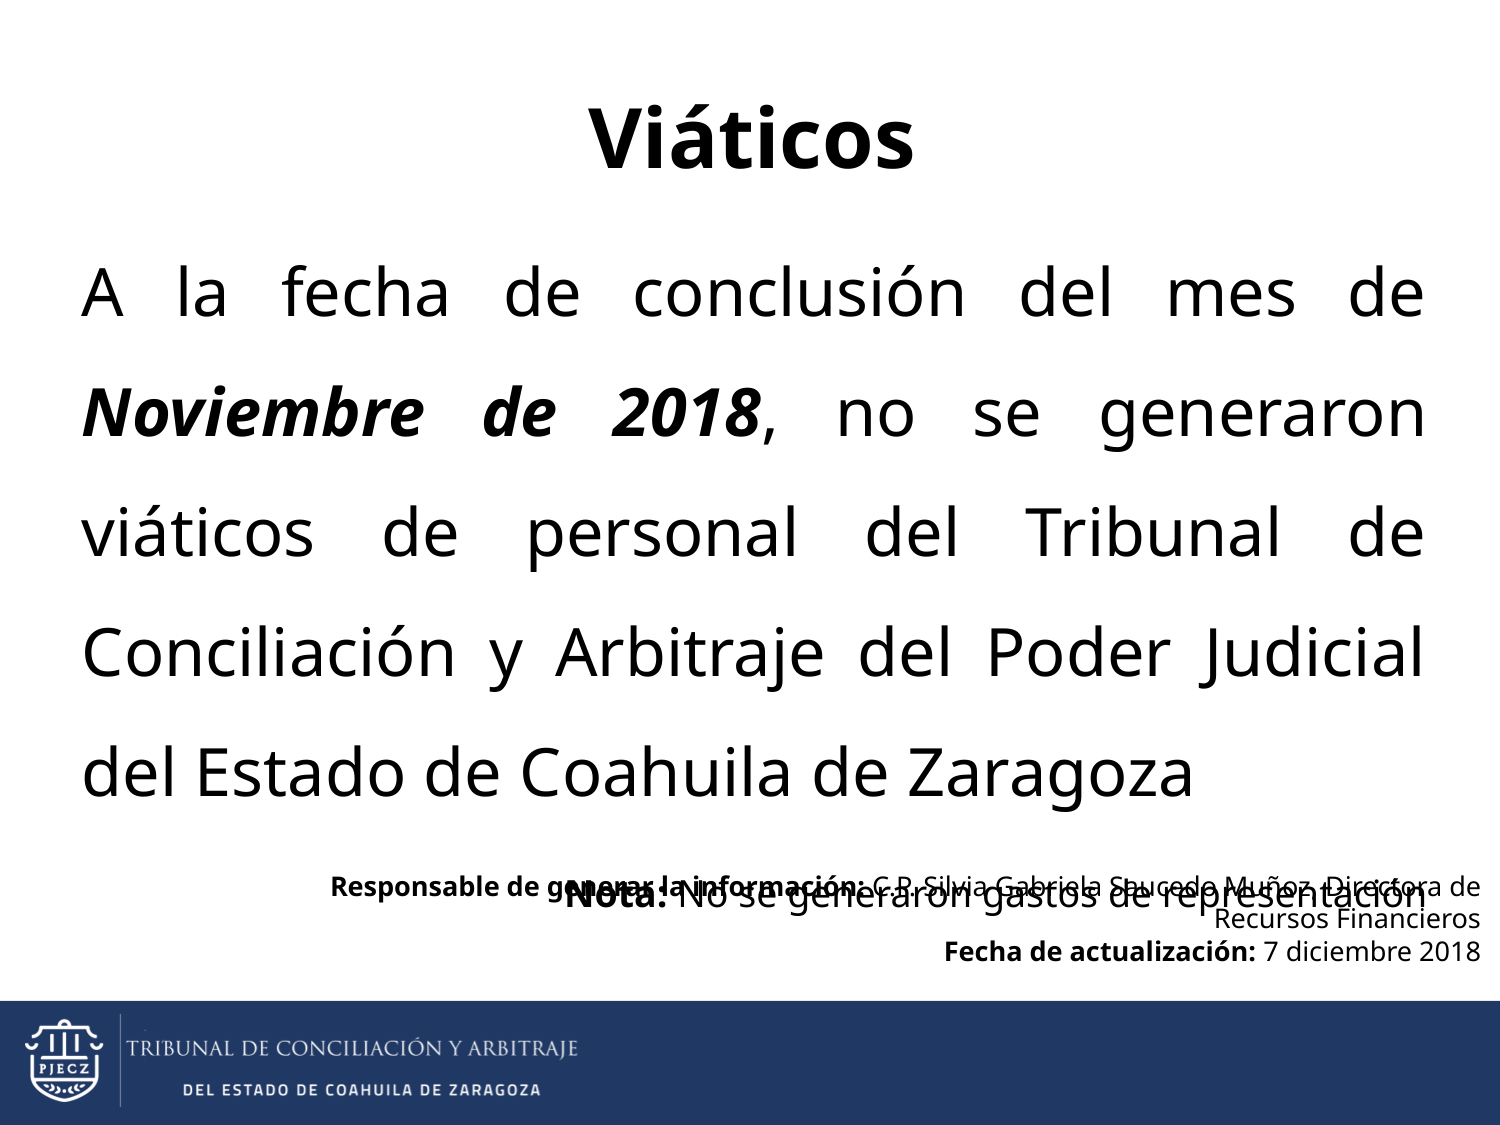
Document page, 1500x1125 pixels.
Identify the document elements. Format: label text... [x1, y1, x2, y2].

text_box Responsable de generar la información: C.P. Silvia Gabriela Saucedo Muñoz, Directora de Recursos Financieros Fecha de actualización: 7 diciembre 2018 [215, 861, 1496, 974]
text_box A la fecha de conclusión del mes de Noviembre de 2018, no se generaron viáticos de personal del Tribunal de Conciliación y Arbitraje del Poder Judicial del Estado de Coahuila de Zaragoza Nota: No se generaron gastos de representación [67, 202, 1443, 923]
picture [0, 0, 1500, 1125]
text_box Viáticos [443, 78, 1061, 193]
